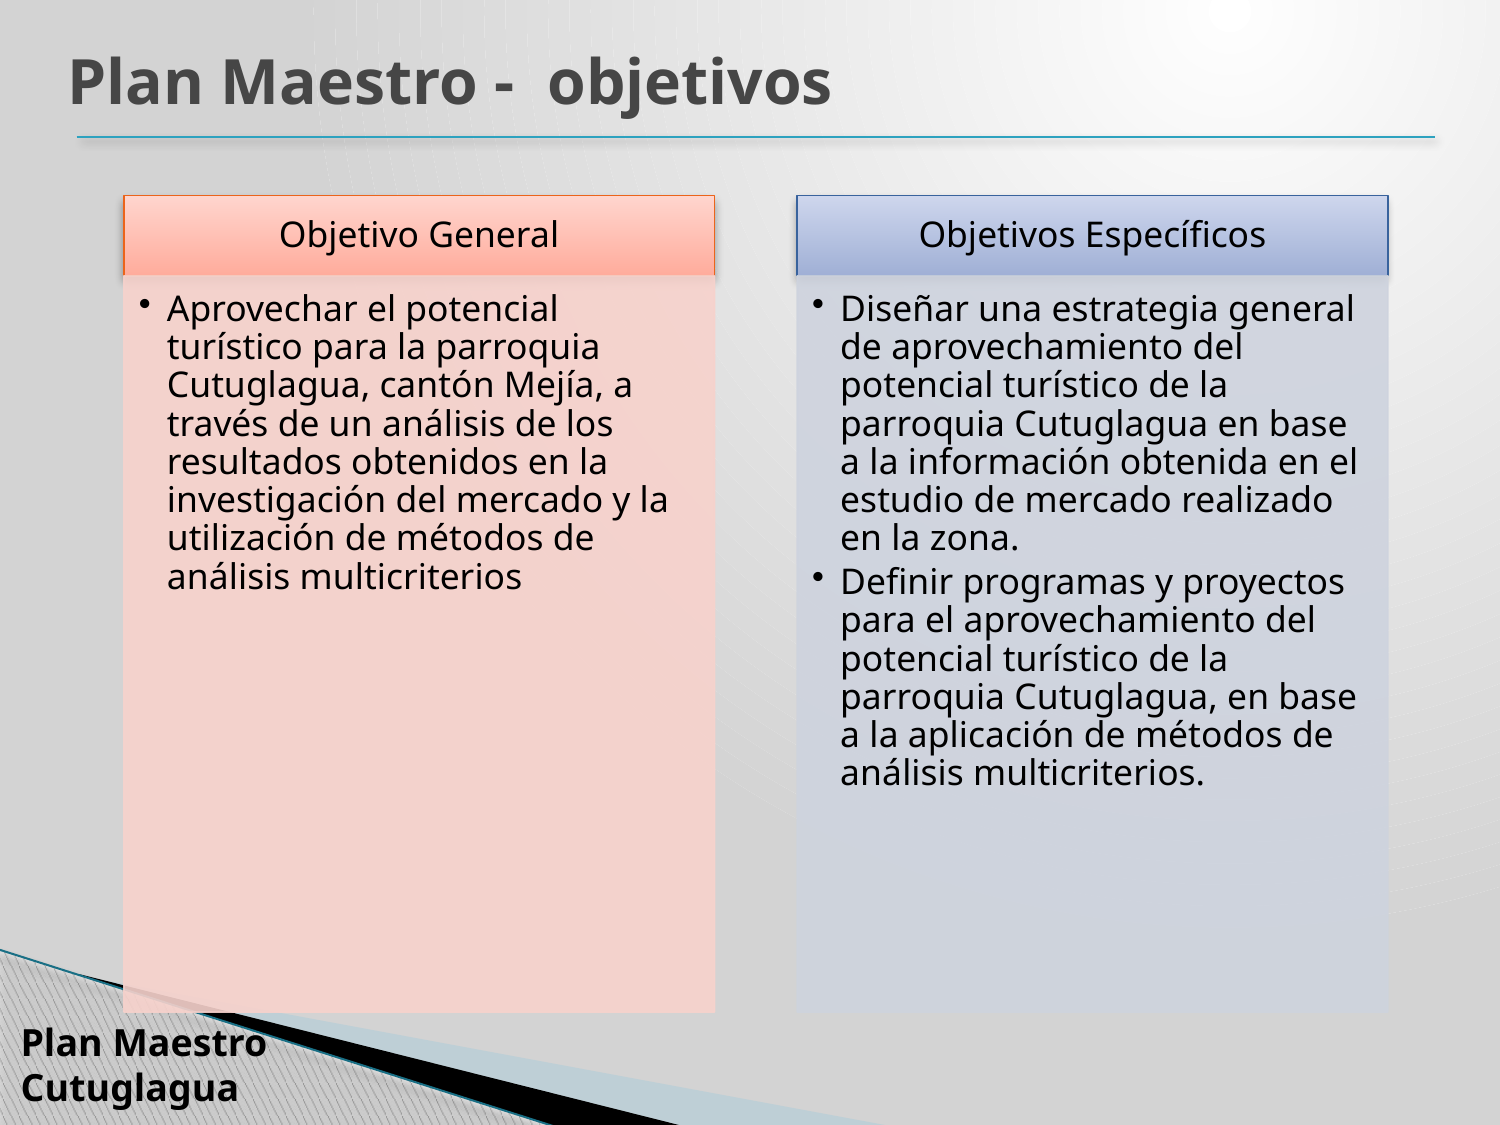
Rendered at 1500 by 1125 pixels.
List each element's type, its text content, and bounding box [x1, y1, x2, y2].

text_box Plan Maestro - objetivos [53, 34, 1478, 173]
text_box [123, 172, 1389, 1036]
